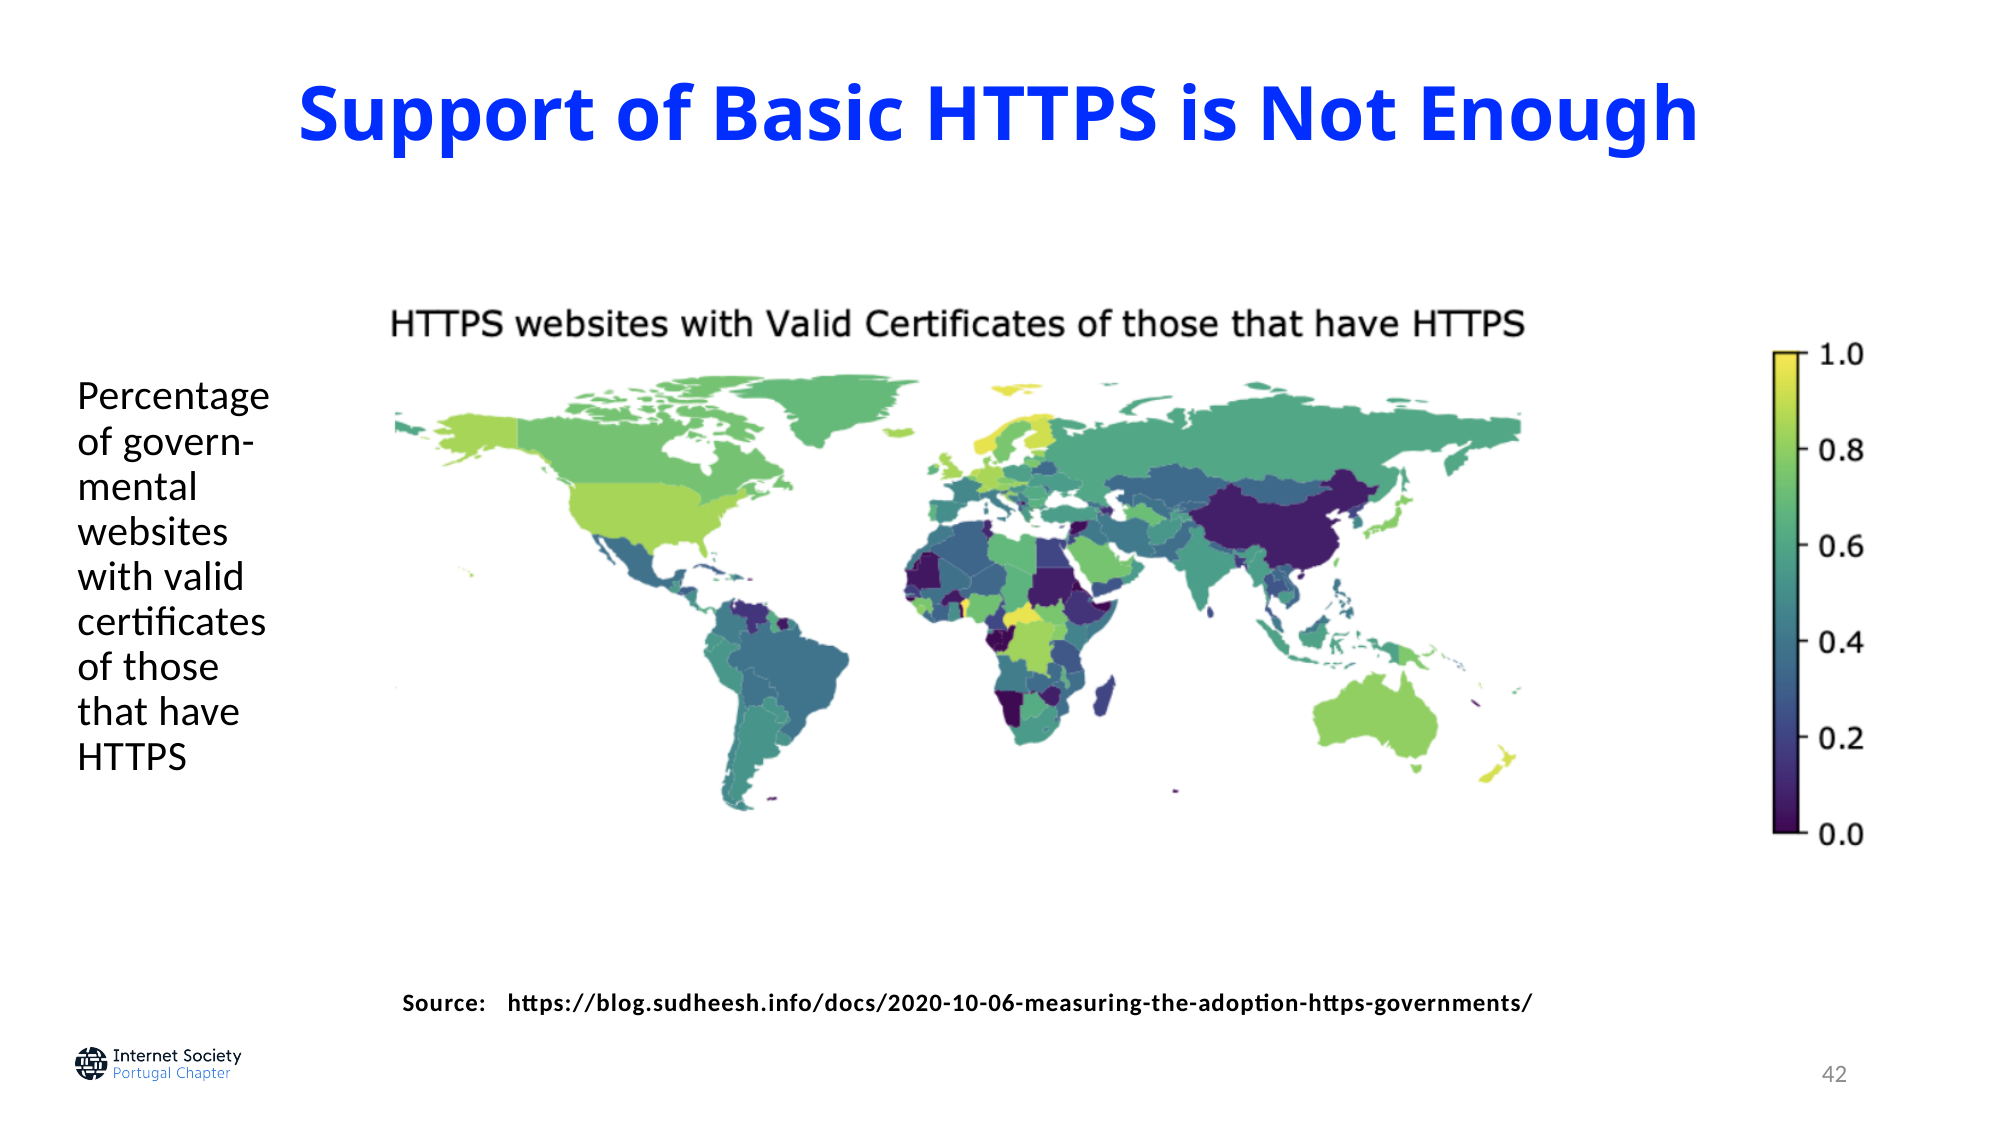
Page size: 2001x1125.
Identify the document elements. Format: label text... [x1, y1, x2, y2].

list Percentage of govern-mental websites with valid certificates of those that have HTTPS [62, 214, 313, 940]
slide_number 42 [1412, 1042, 1863, 1103]
title Support of Basic HTTPS is Not Enough [138, 22, 1862, 210]
text_box Source: https://blog.sudheesh.info/docs/2020-10-06-measuring-the-adoption-https-governments/ [387, 932, 1756, 1068]
picture [295, 284, 1933, 869]
picture [75, 1047, 263, 1098]
